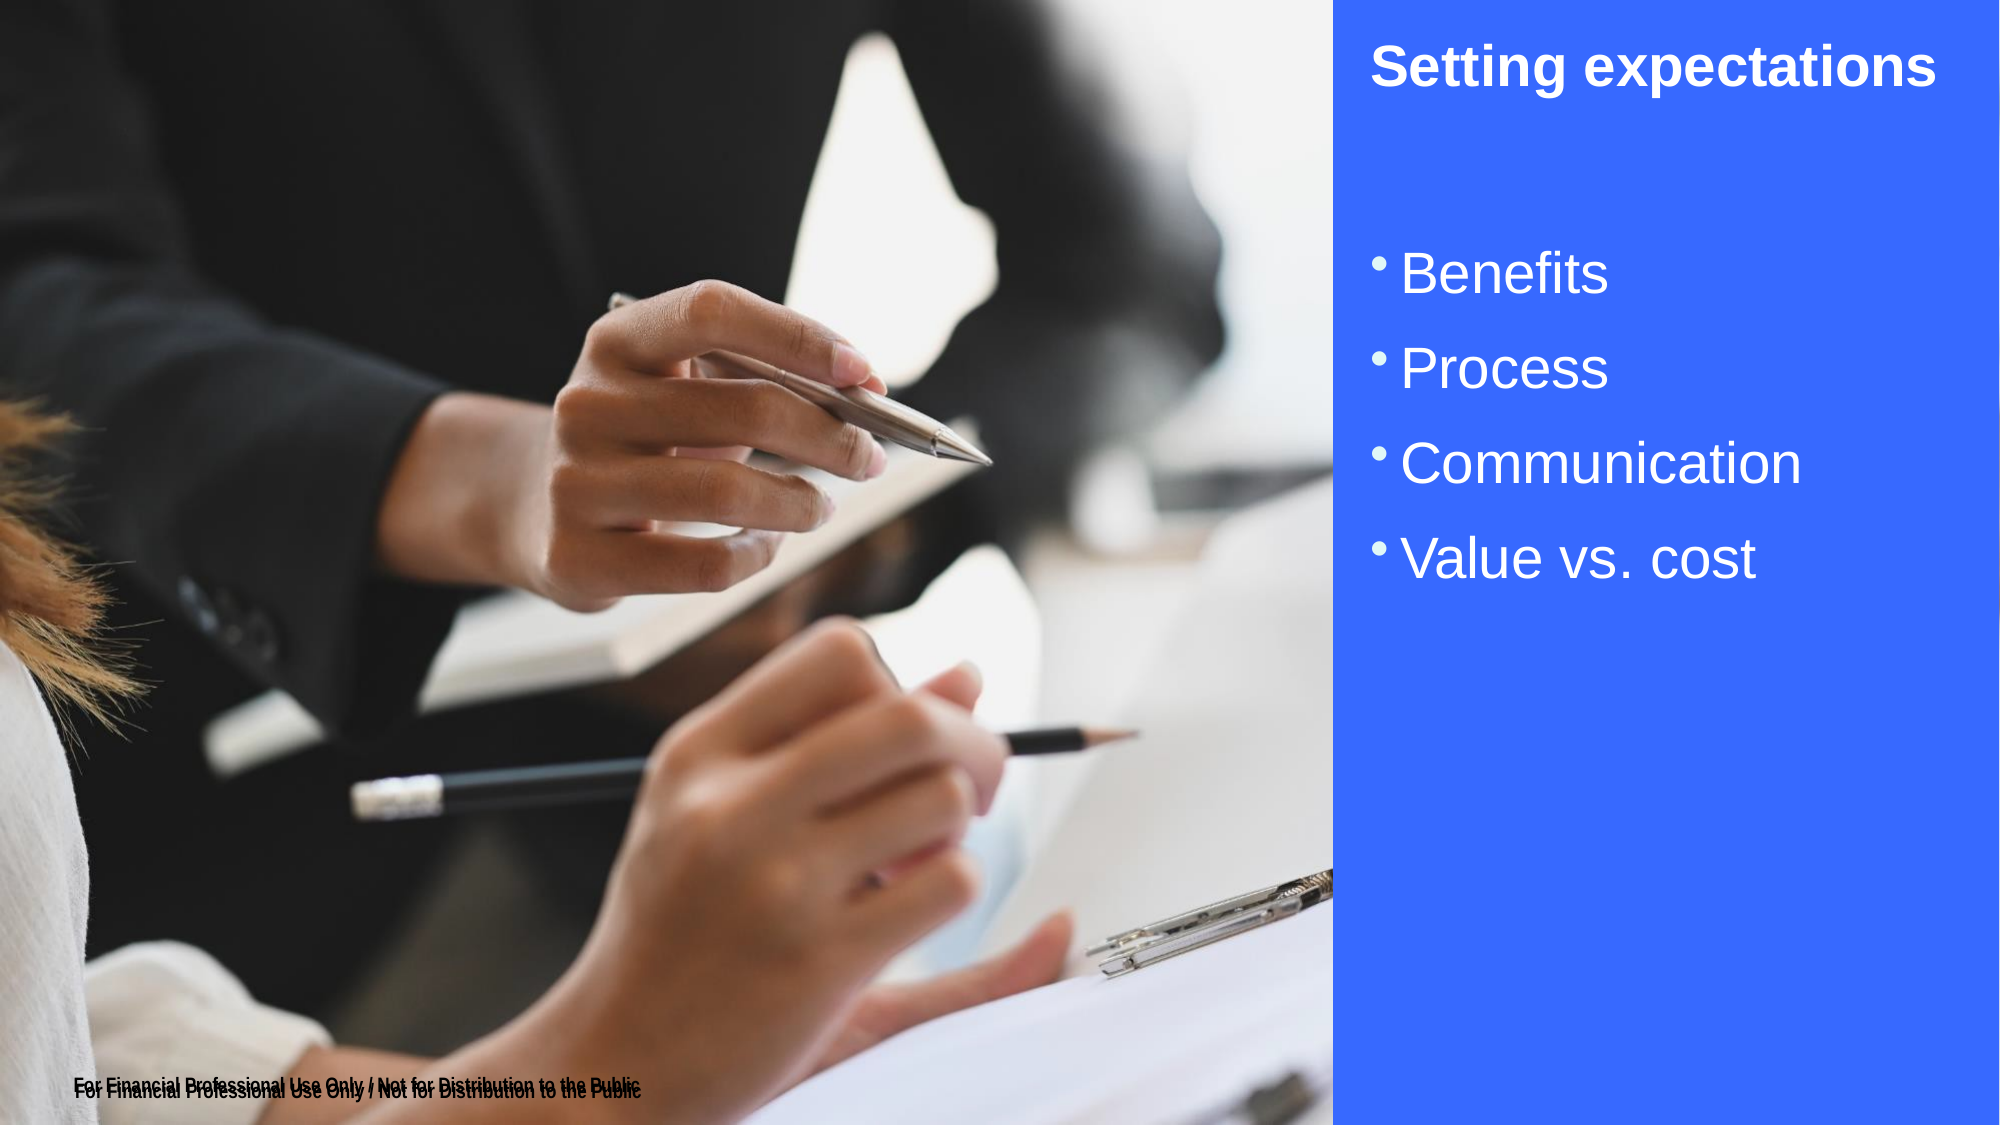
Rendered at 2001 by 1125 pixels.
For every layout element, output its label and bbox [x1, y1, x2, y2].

text_box [0, 0, 2000, 1125]
